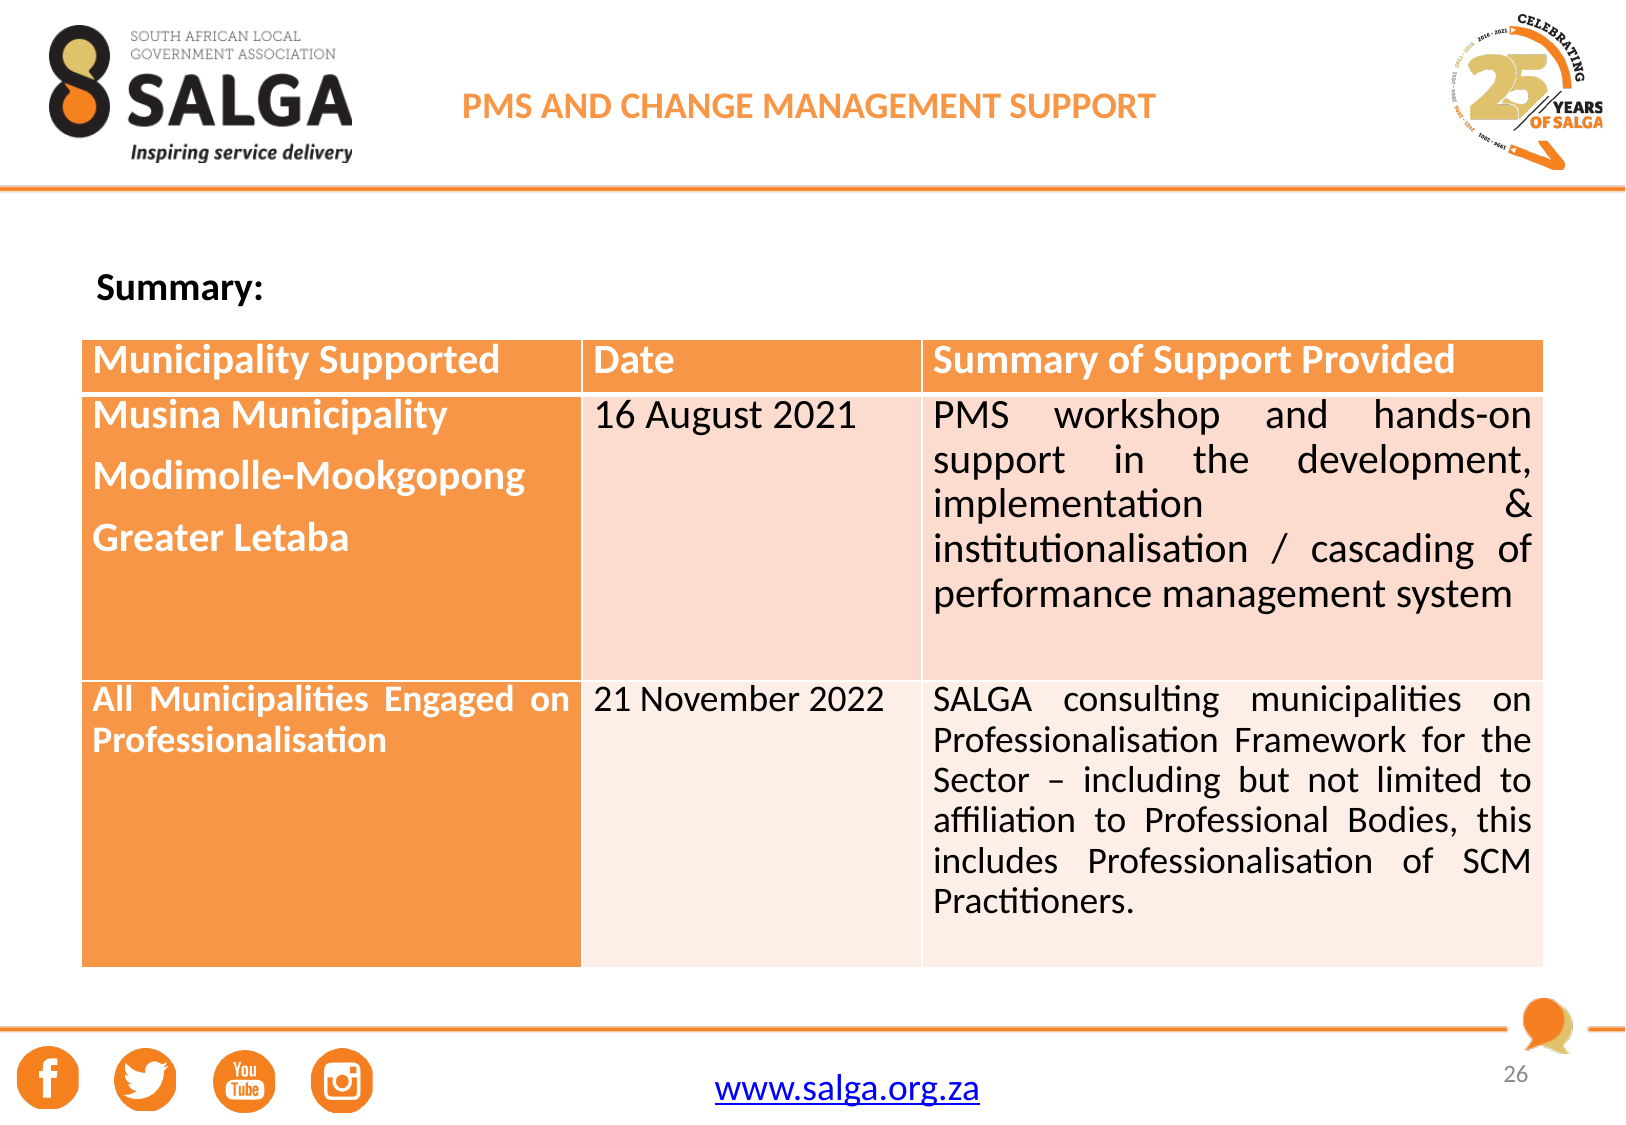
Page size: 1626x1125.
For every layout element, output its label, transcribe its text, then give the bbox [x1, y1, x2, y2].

table_cell SALGA consulting municipalities on Professionalisation Framework for the Sector – including but not limited to affiliation to Professional Bodies, this includes Professionalisation of SCM Practitioners. [923, 682, 1543, 967]
table_cell 16 August 2021 [583, 397, 921, 680]
table_header Date [583, 340, 921, 392]
table_header Summary of Support Provided [923, 340, 1543, 392]
slide_number 26 [1164, 1042, 1544, 1103]
table_cell 21 November 2022 [583, 682, 921, 967]
table_cell Musina Municipality Modimolle-Mookgopong Greater Letaba [82, 397, 581, 680]
table_cell All Municipalities Engaged on Professionalisation [82, 682, 581, 967]
title PMS AND CHANGE MANAGEMENT SUPPORT [310, 80, 1308, 241]
table_cell PMS workshop and hands-on support in the development, implementation & institutionalisation / cascading of performance management system [923, 397, 1543, 680]
table_header Municipality Supported [82, 340, 581, 392]
list Summary: [81, 253, 1544, 338]
